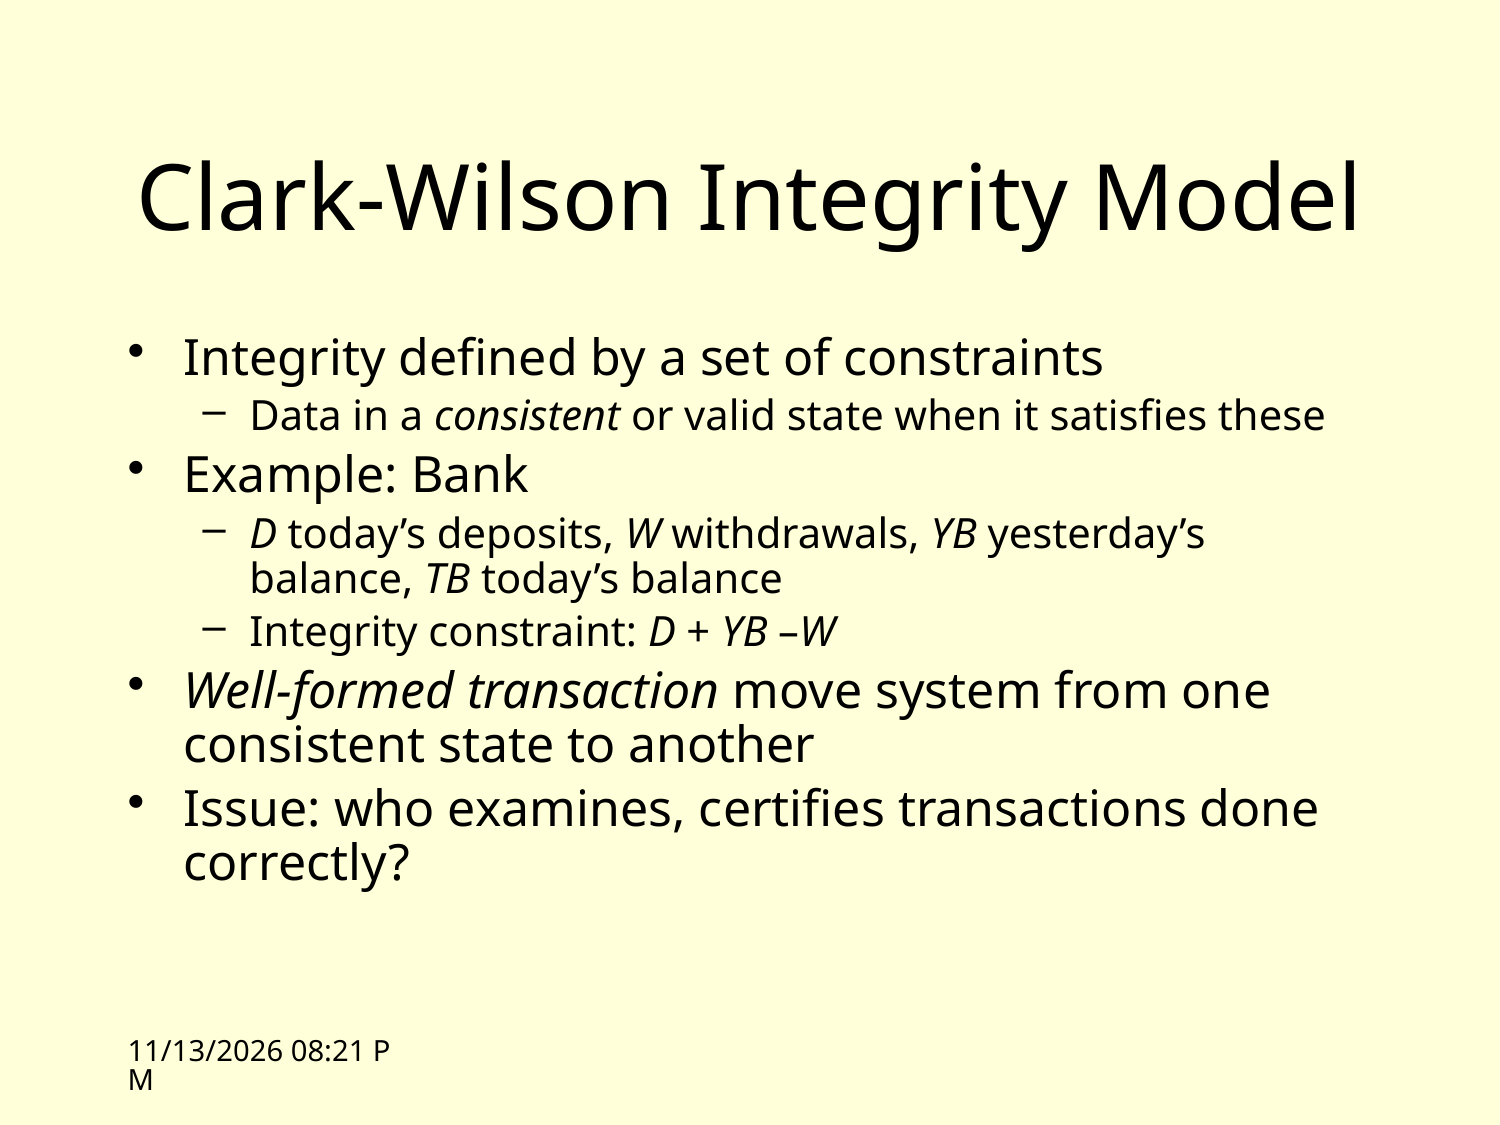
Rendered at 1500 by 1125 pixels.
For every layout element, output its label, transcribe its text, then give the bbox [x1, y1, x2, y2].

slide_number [112, 1024, 426, 1101]
title Clark-Wilson Integrity Model [112, 99, 1388, 288]
list Integrity defined by a set of constraints Data in a consistent or valid state when it satisfies these Example: Bank D today’s deposits, W withdrawals, YB yesterday’s balance, TB today’s balance Integrity constraint: D + YB –W Well-formed transaction move system from one consistent state to another Issue: who examines, certifies transactions done correctly? [112, 324, 1388, 1001]
